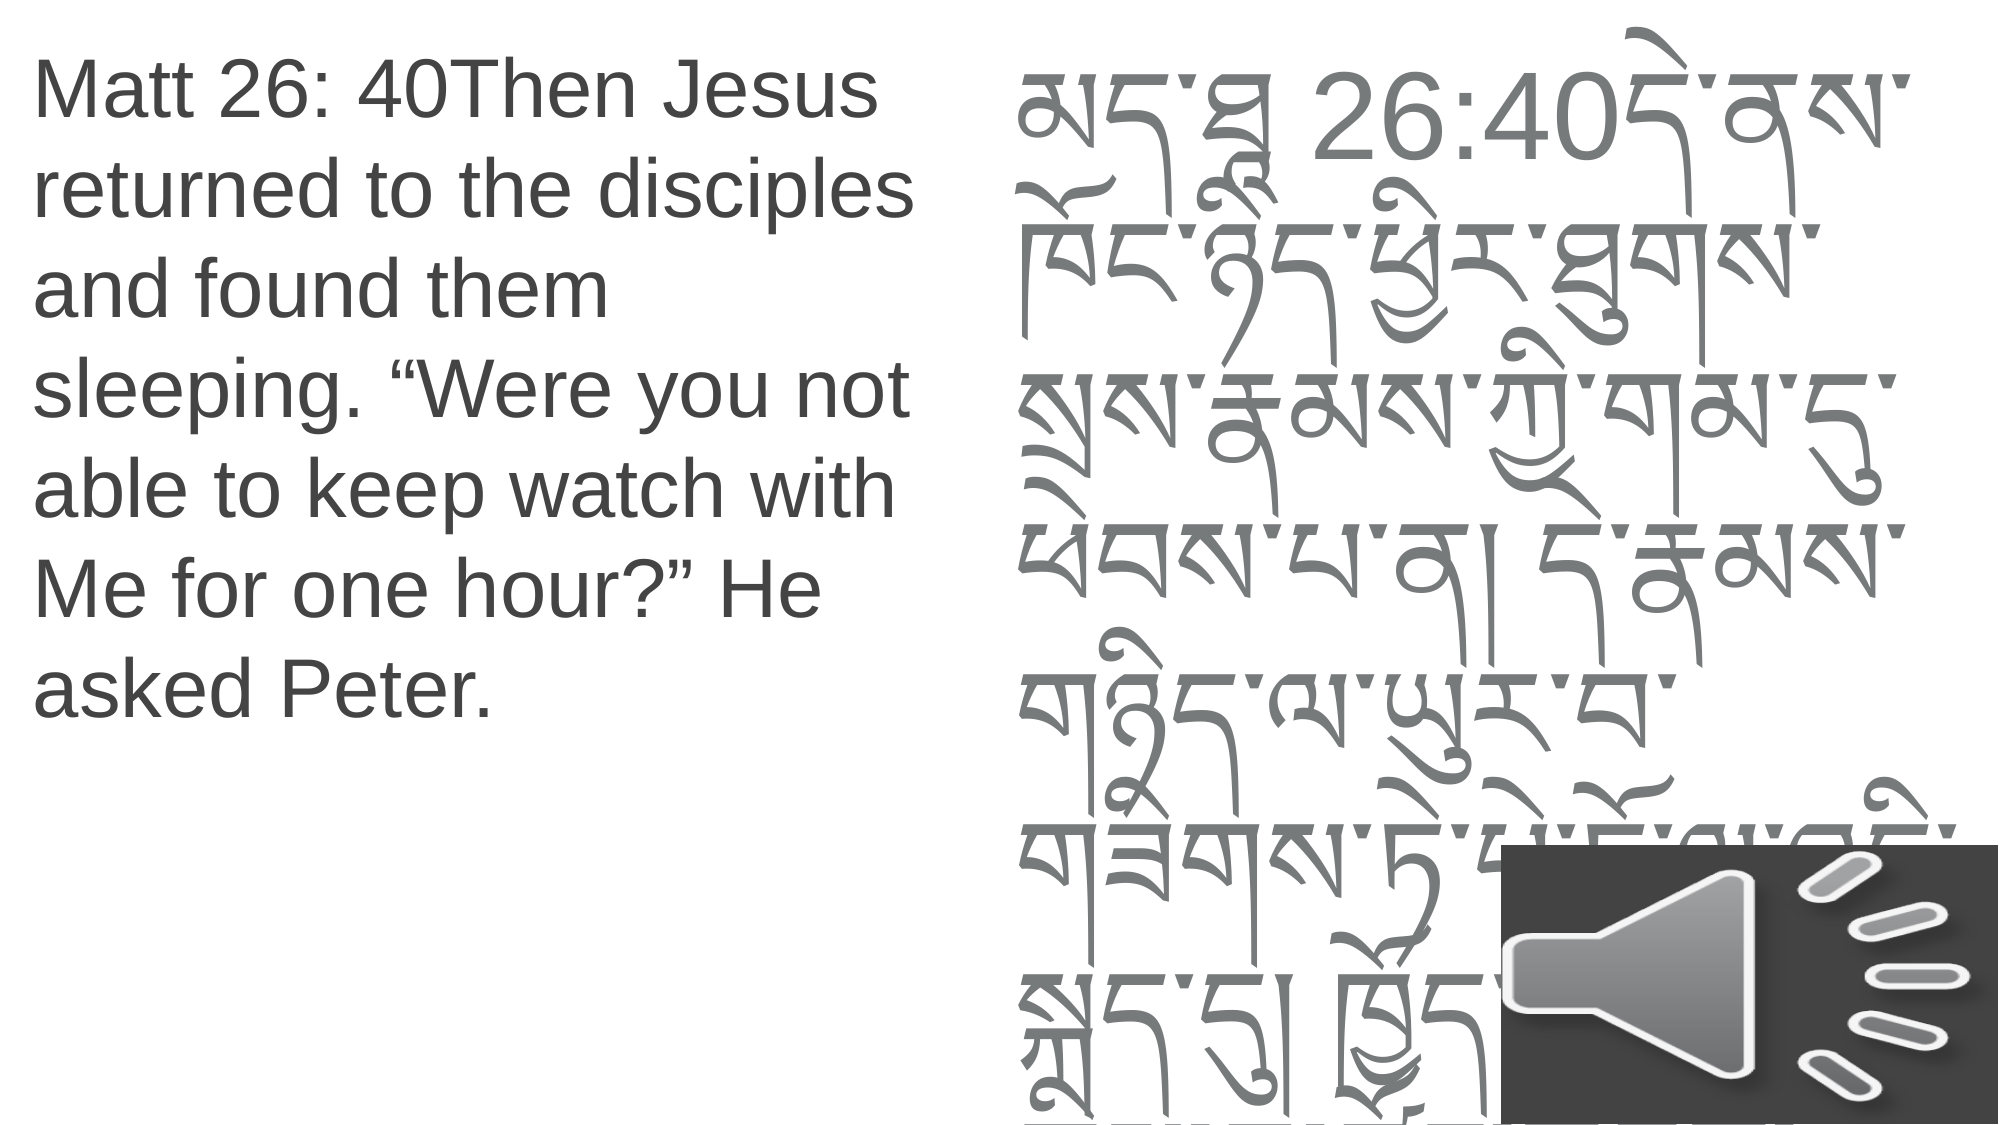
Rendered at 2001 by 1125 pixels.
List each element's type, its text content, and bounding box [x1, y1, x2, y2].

text_box Matt 26: 40Then Jesus returned to the disciples and found them sleeping. “Were you not able to keep watch with Me for one hour?” He asked Peter. [18, 27, 973, 1104]
text_box མད་ཐཱ 26:40དེ་ནས་ཁོང་ཉིད་ཕྱིར་ཐུགས་སྲས་རྣམས་ཀྱི་གམ་དུ་ཕེབས་པ༌ན། དེ་རྣམས་གཉིད་ལ་ཡུར་བ་གཟིགས་ཏེ་པེ་ཏྲོ་ལ་འདི་སྐད༌དུ། ཁྱོད་རྣམས་ཀྱིས་ཆུ་ཚོད་གཅིག་ཙམ་ལའང་བདག་དང་མཉམ་དུ་དོགས་ཟོན་བྱ་མི་ནུས༌སམ། [999, 27, 2000, 1104]
picture [1500, 843, 2000, 1125]
